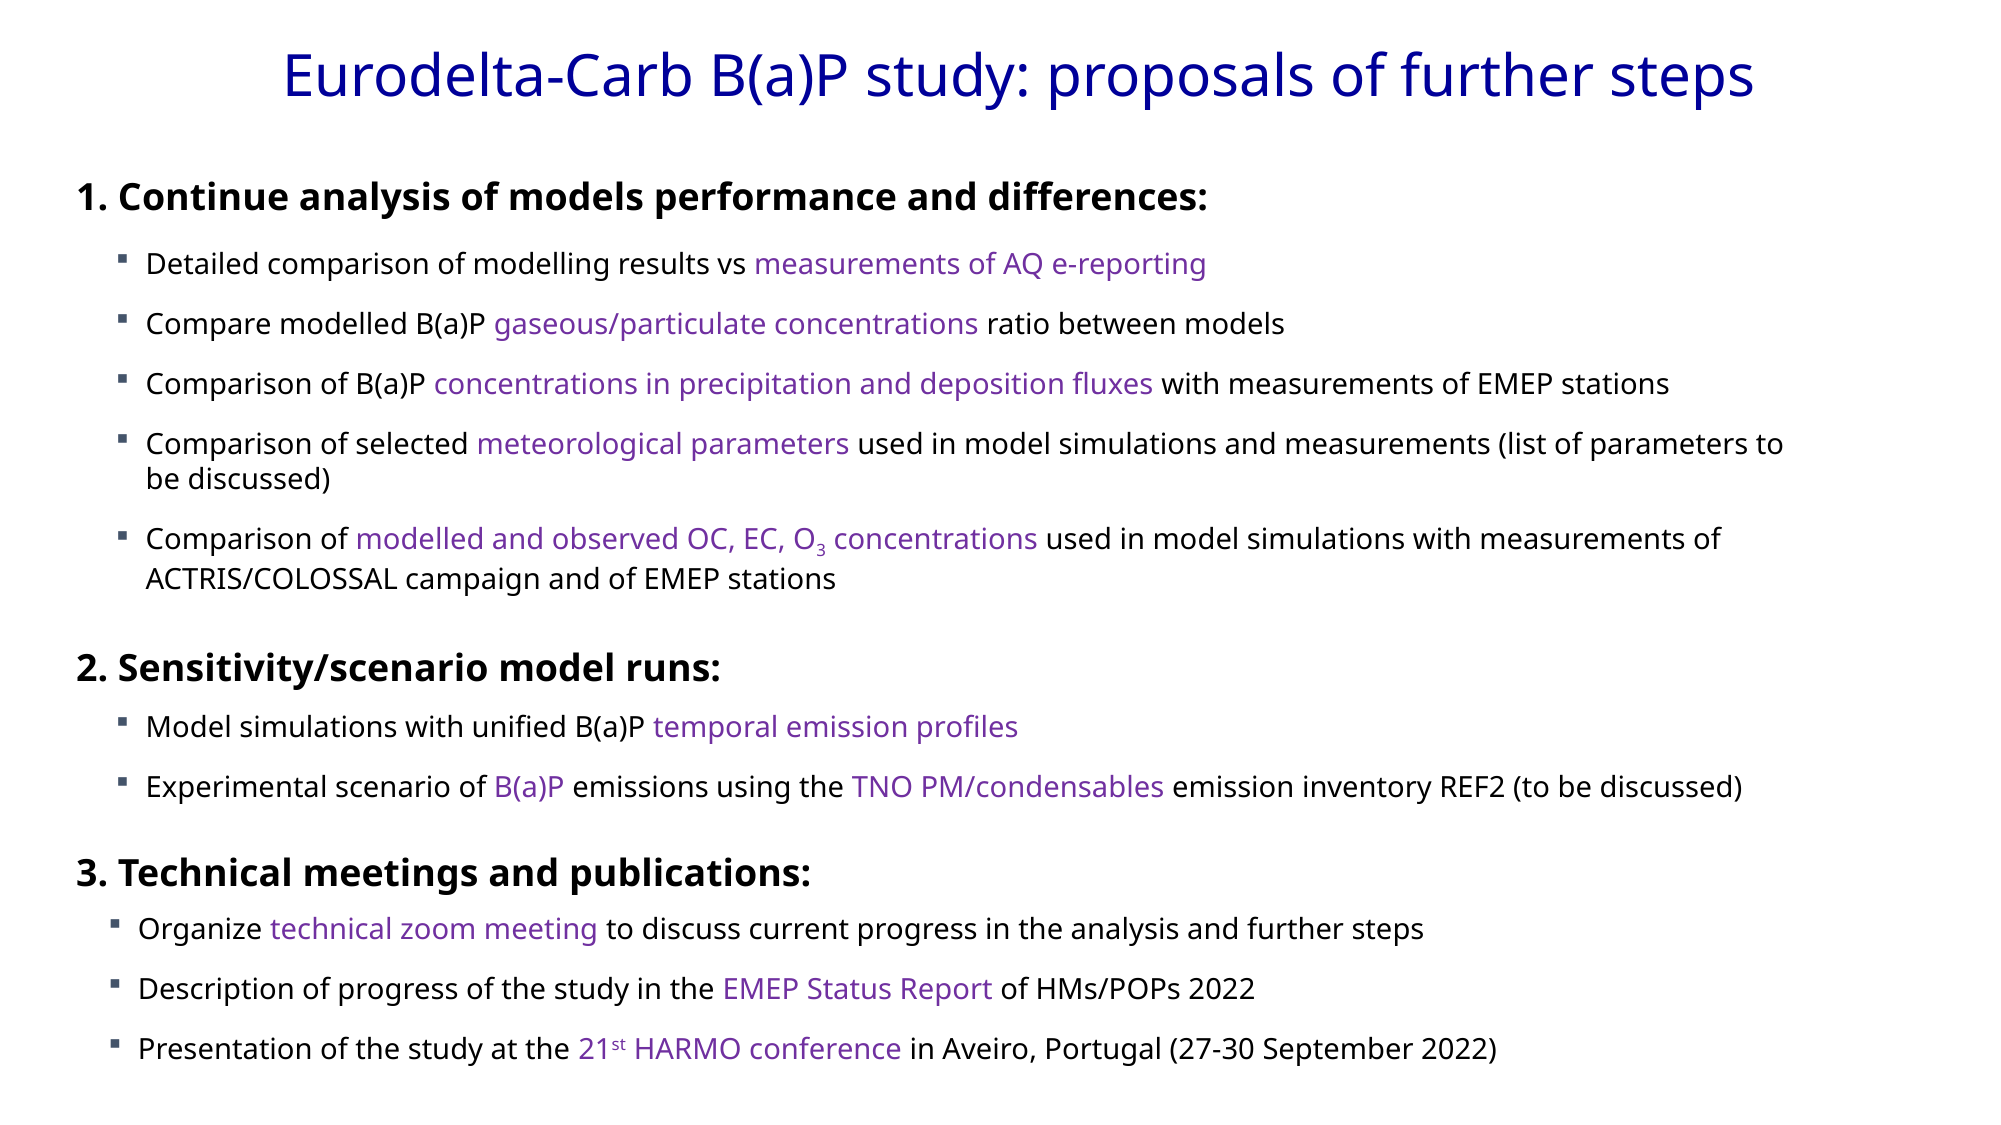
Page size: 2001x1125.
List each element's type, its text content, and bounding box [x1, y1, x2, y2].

text_box Organize technical zoom meeting to discuss current progress in the analysis and further steps Description of progress of the study in the EMEP Status Report of HMs/POPs 2022 Presentation of the study at the 21st HARMO conference in Aveiro, Portugal (27-30 September 2022) [93, 902, 1907, 1073]
text_box Eurodelta-Carb B(a)P study: proposals of further steps [209, 22, 1844, 124]
text_box Detailed comparison of modelling results vs measurements of AQ e-reporting Compare modelled B(a)P gaseous/particulate concentrations ratio between models Comparison of B(a)P concentrations in precipitation and deposition fluxes with measurements of EMEP stations Comparison of selected meteorological parameters used in model simulations and measurements (list of parameters to be discussed) Comparison of modelled and observed OC, EC, O3 concentrations used in model simulations with measurements of ACTRIS/COLOSSAL campaign and of EMEP stations [101, 237, 1806, 663]
text_box 2. Sensitivity/scenario model runs: [61, 614, 1252, 697]
text_box 1. Continue analysis of models performance and differences: [61, 142, 1252, 225]
text_box Model simulations with unified B(a)P temporal emission profiles Experimental scenario of B(a)P emissions using the TNO PM/condensables emission inventory REF2 (to be discussed) [101, 700, 1914, 811]
text_box 3. Technical meetings and publications: [61, 818, 1252, 902]
